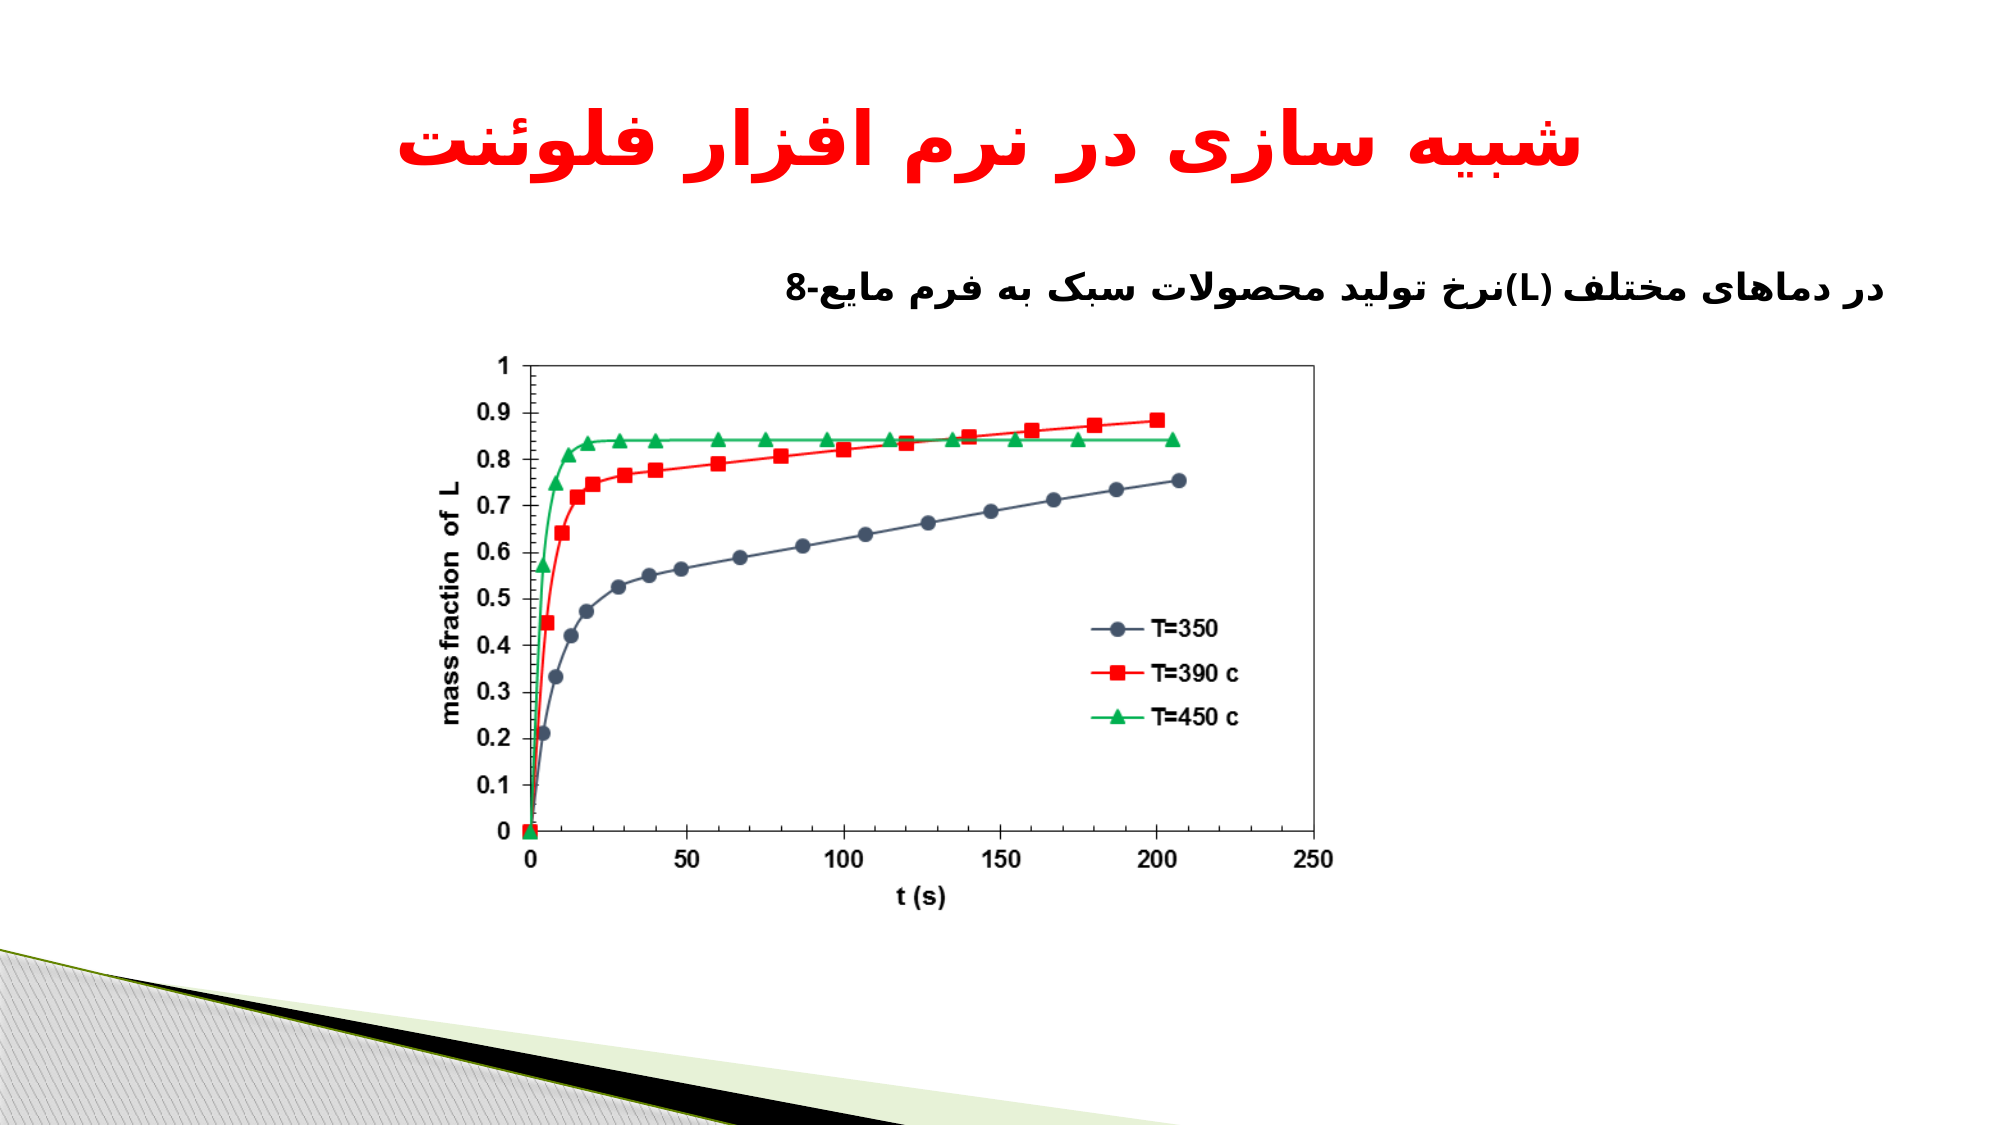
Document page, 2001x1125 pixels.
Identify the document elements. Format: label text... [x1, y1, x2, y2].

list 8-نرخ تولید محصولات سبک به فرم مایع(L) در دماهای مختلف [99, 255, 1900, 1038]
title شبیه سازی در نرم افزار فلوئنت [103, 38, 1904, 233]
picture [414, 337, 1376, 914]
